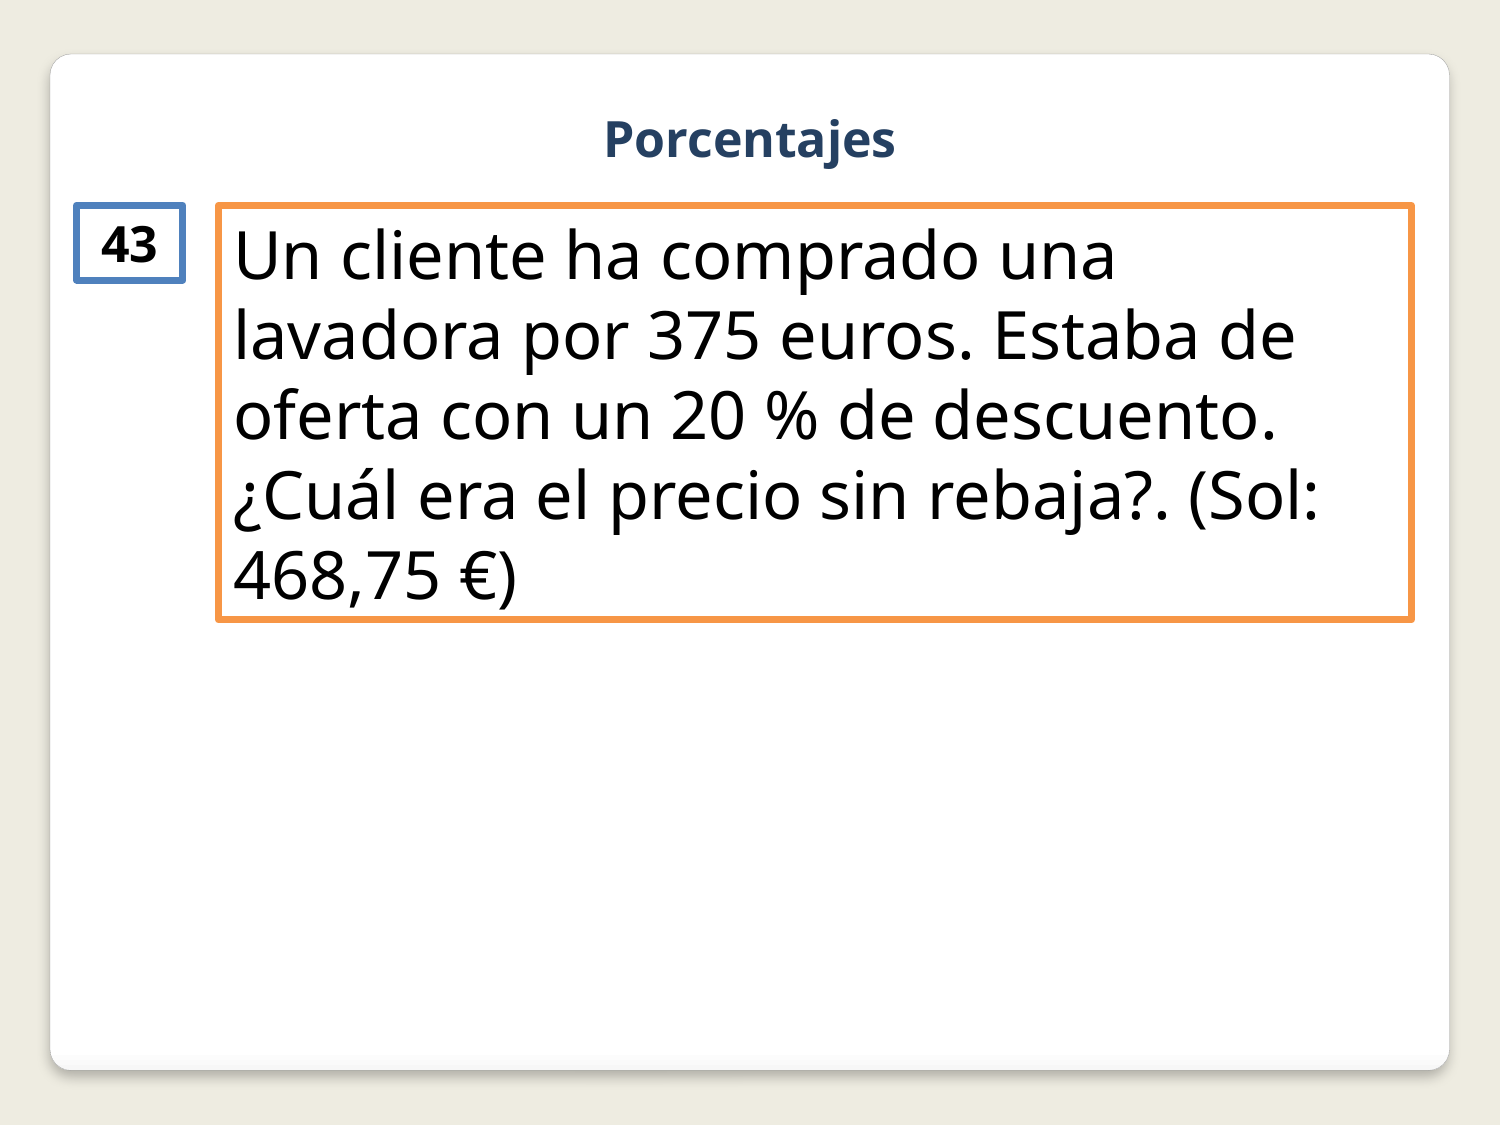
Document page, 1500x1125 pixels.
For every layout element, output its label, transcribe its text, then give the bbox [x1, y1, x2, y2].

text_box 43 [73, 202, 186, 284]
text_box Un cliente ha comprado una lavadora por 375 euros. Estaba de oferta con un 20 % de descuento. ¿Cuál era el precio sin rebaja?. (Sol: 468,75 €) [215, 202, 1415, 623]
text_box Porcentajes [58, 99, 1442, 175]
